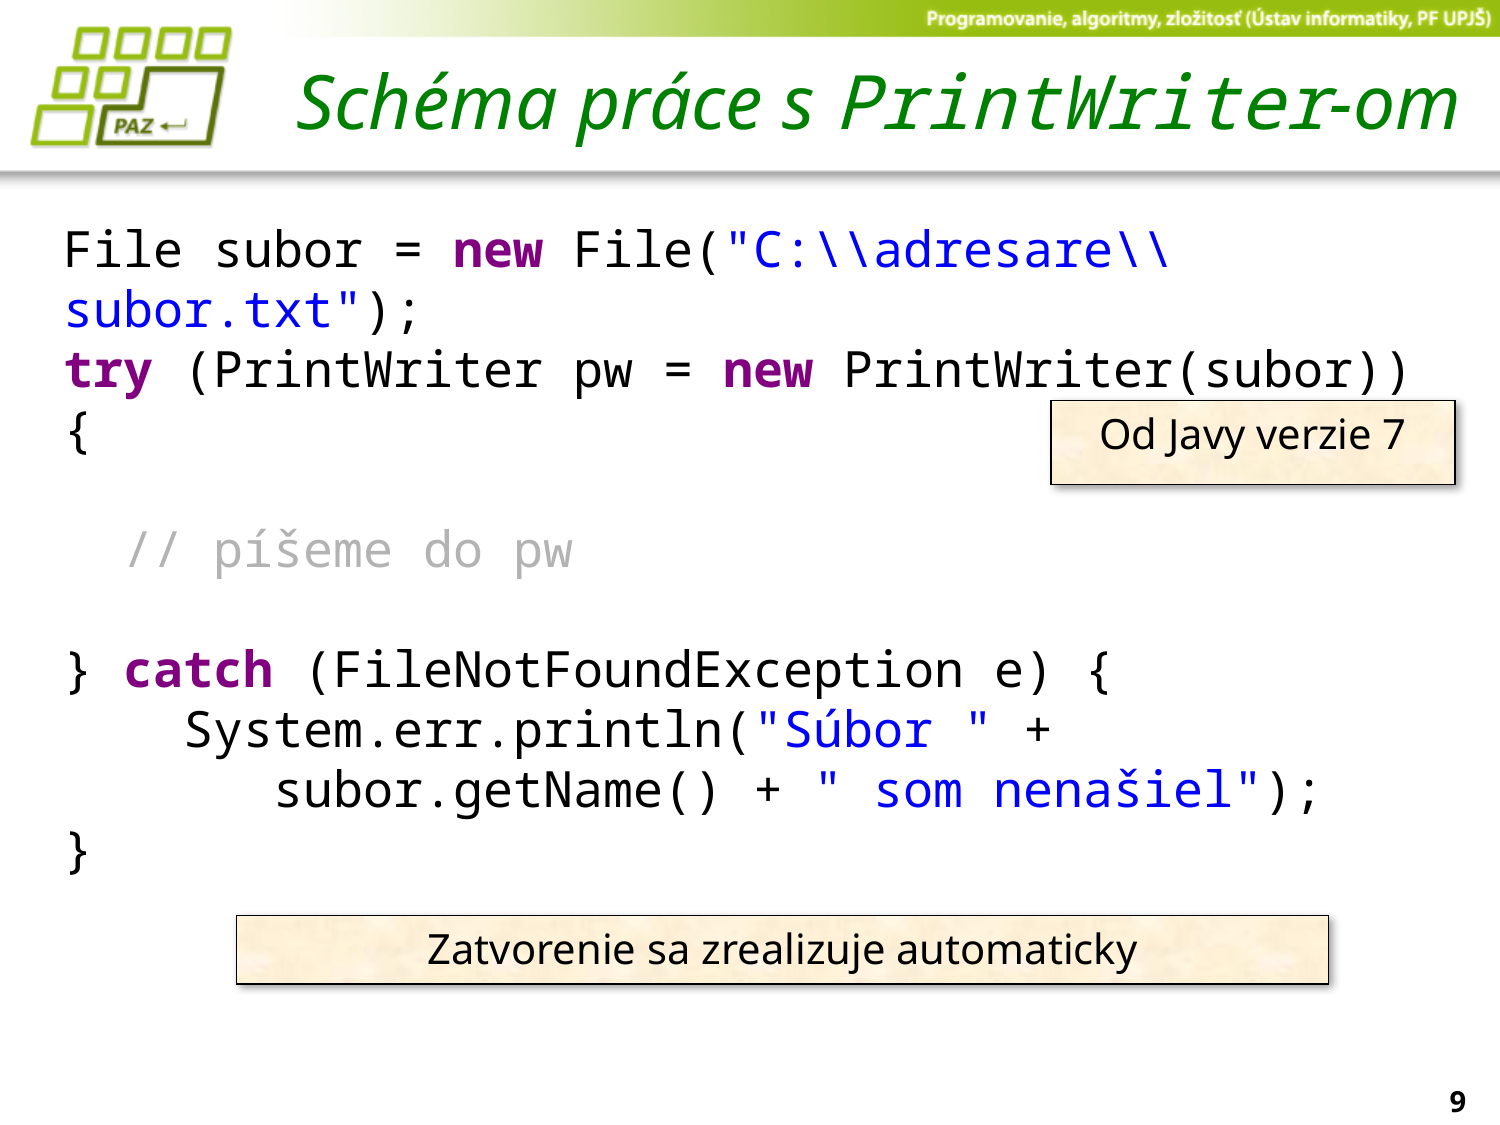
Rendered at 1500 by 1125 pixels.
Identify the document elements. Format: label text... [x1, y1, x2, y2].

text_box Od Javy verzie 7 [1050, 400, 1456, 485]
text_box Zatvorenie sa zrealizuje automaticky [236, 915, 1329, 985]
title Schéma práce s PrintWriter-om [219, 46, 1477, 135]
list File subor = new File("C:\\adresare\\subor.txt"); try (PrintWriter pw = new PrintWriter(subor)) { // píšeme do pw } catch (FileNotFoundException e) { System.err.println("Súbor " + subor.getName() + " som nenašiel"); } [48, 209, 1456, 1080]
picture [0, 0, 1500, 1125]
